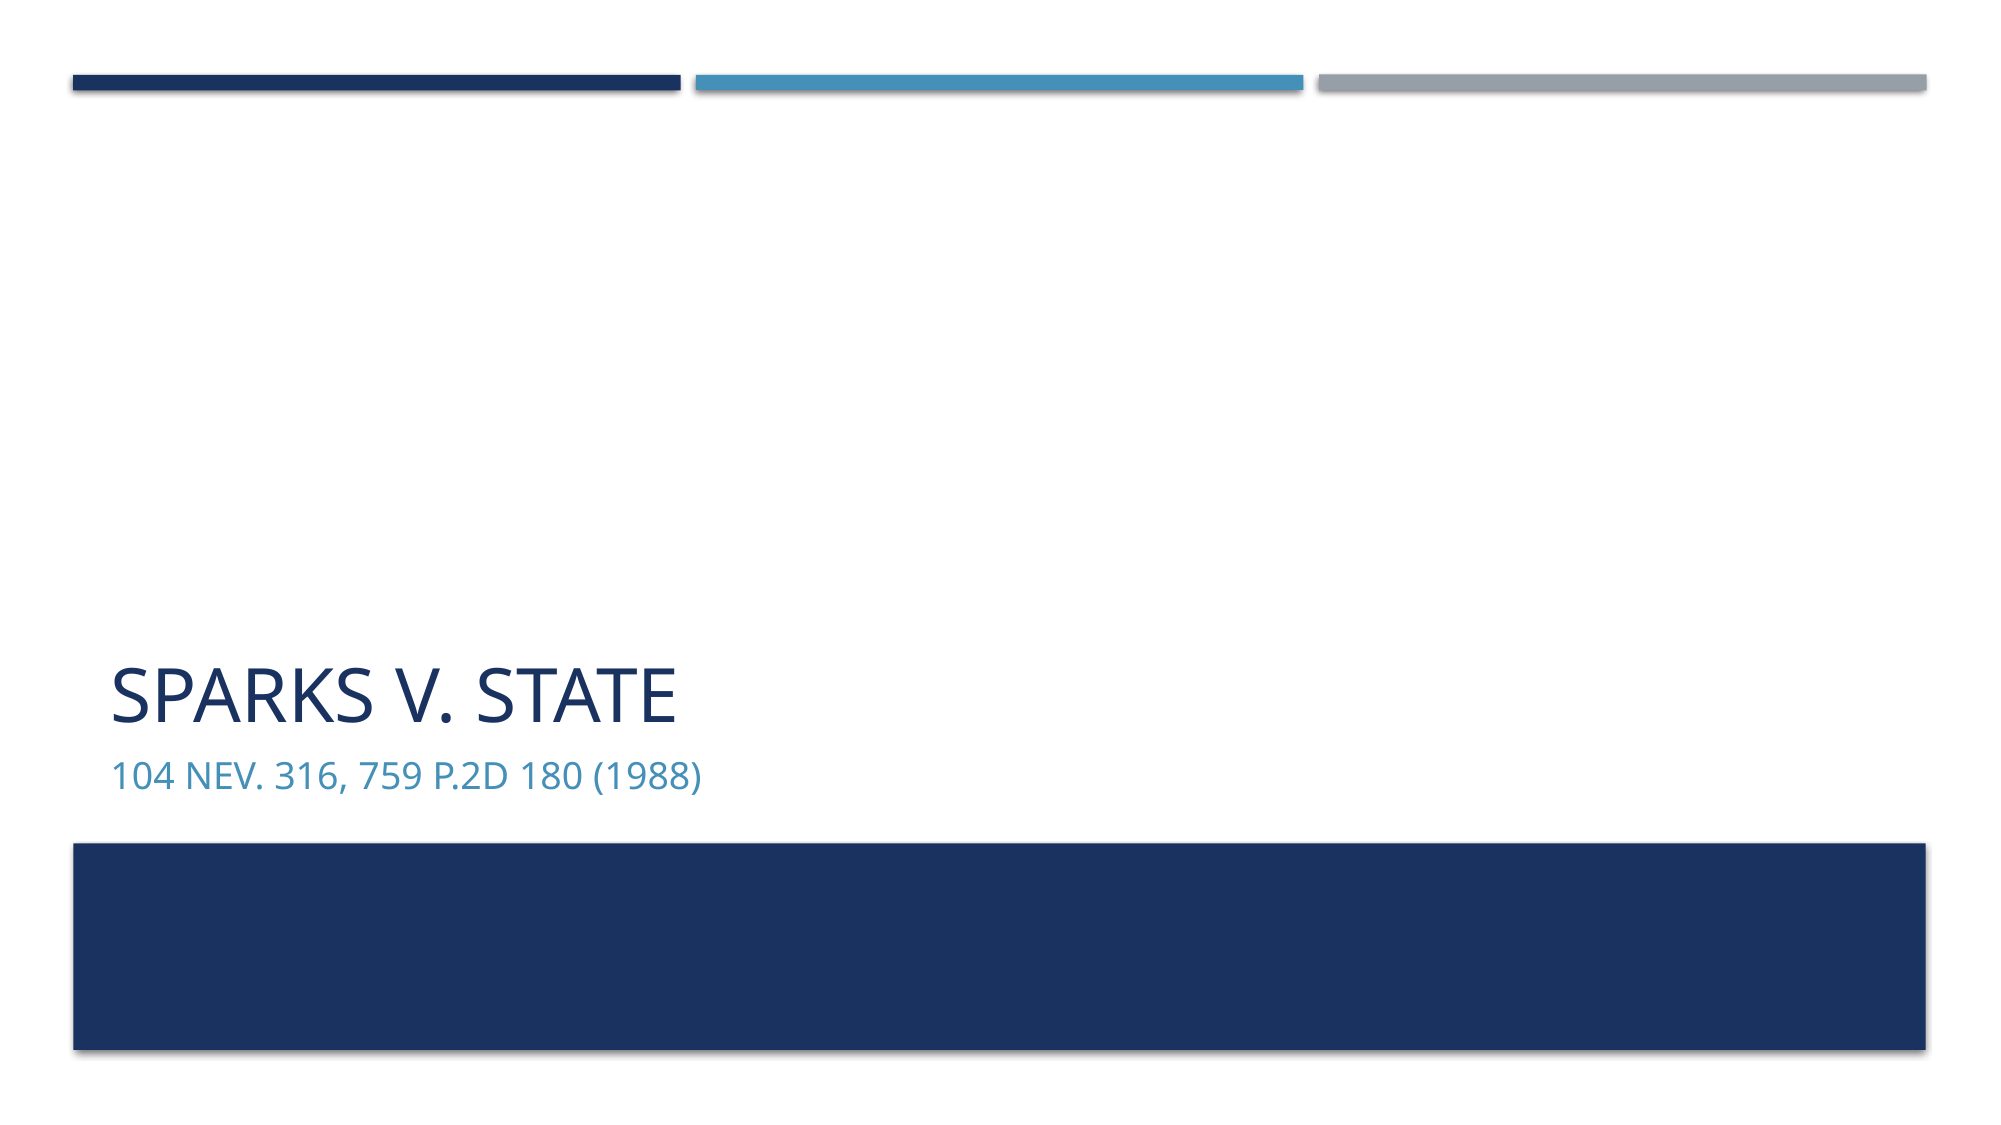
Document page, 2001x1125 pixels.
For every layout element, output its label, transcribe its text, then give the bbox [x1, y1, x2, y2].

title Sparks v. State [95, 499, 1905, 744]
list 104 Nev. 316, 759 P.2d 180 (1988) [95, 744, 1905, 844]
